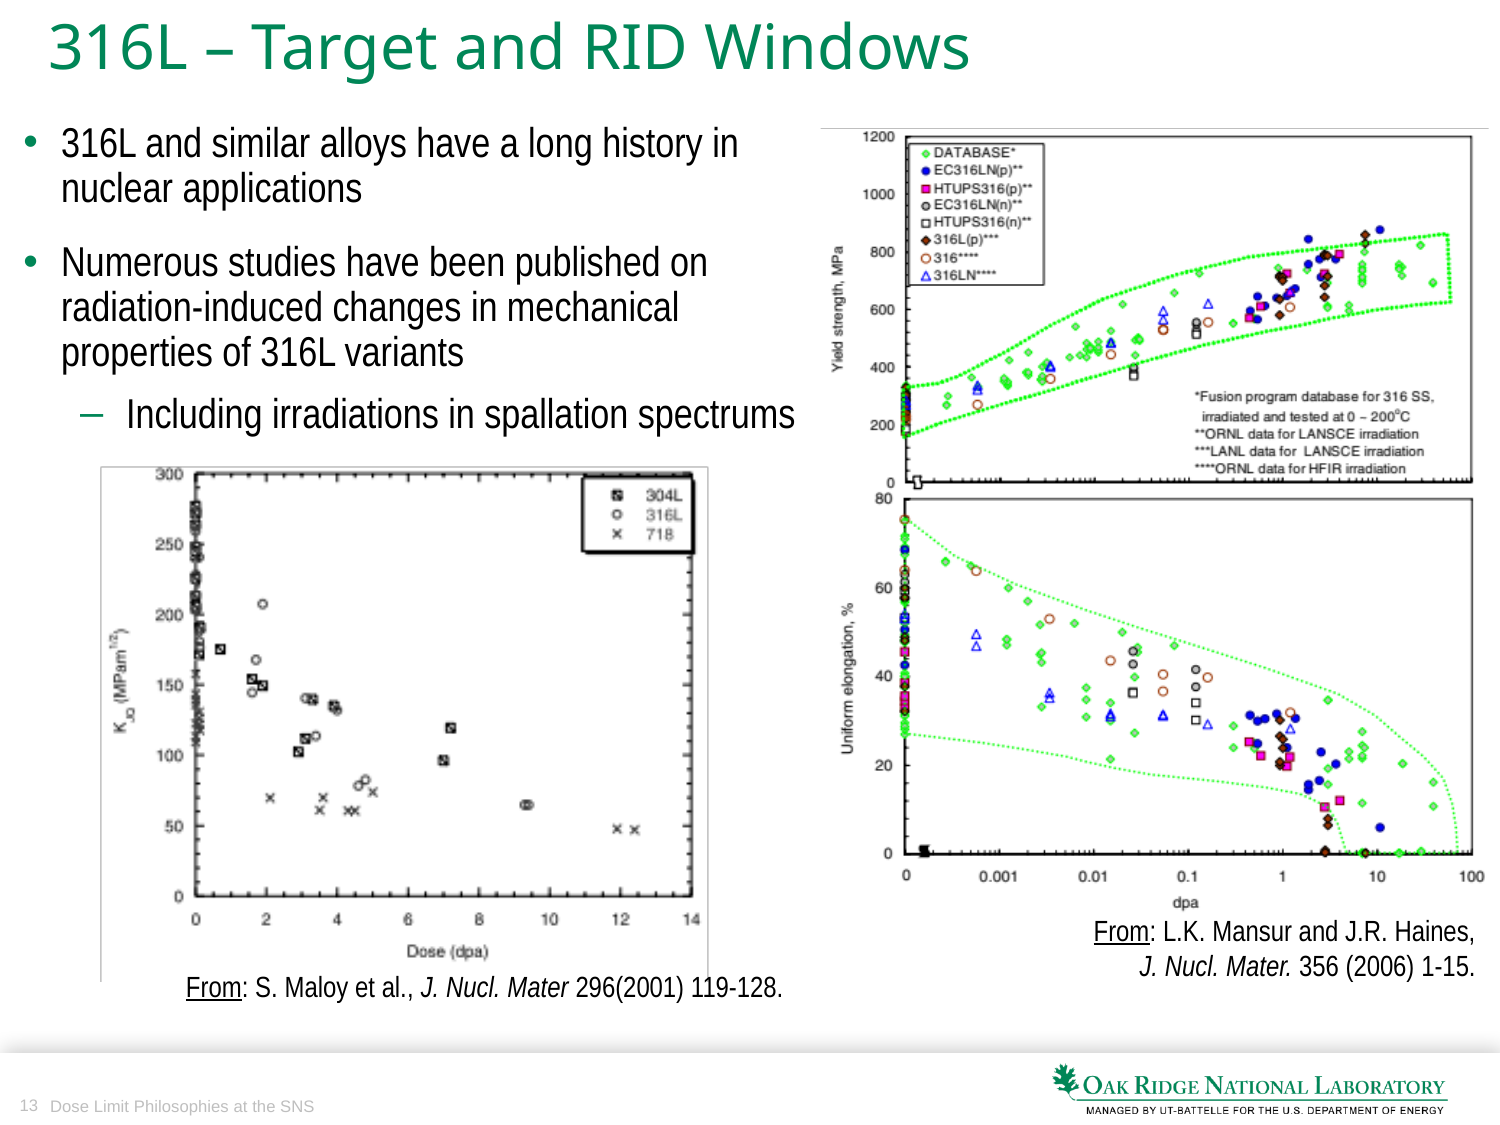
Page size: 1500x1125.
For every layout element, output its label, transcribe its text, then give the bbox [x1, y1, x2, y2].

text_box From: L.K. Mansur and J.R. Haines, J. Nucl. Mater. 356 (2006) 1-15. [1062, 922, 1491, 990]
picture [75, 459, 717, 983]
title 316L – Target and RID Windows [33, 11, 1466, 93]
text_box From: S. Maloy et al., J. Nucl. Mater 296(2001) 119-128. [127, 960, 799, 1011]
picture [820, 120, 1489, 916]
picture [1052, 1063, 1448, 1114]
list 316L and similar alloys have a long history in nuclear applications Numerous studies have been published on radiation-induced changes in mechanical properties of 316L variants Including irradiations in spallation spectrums [8, 113, 837, 450]
